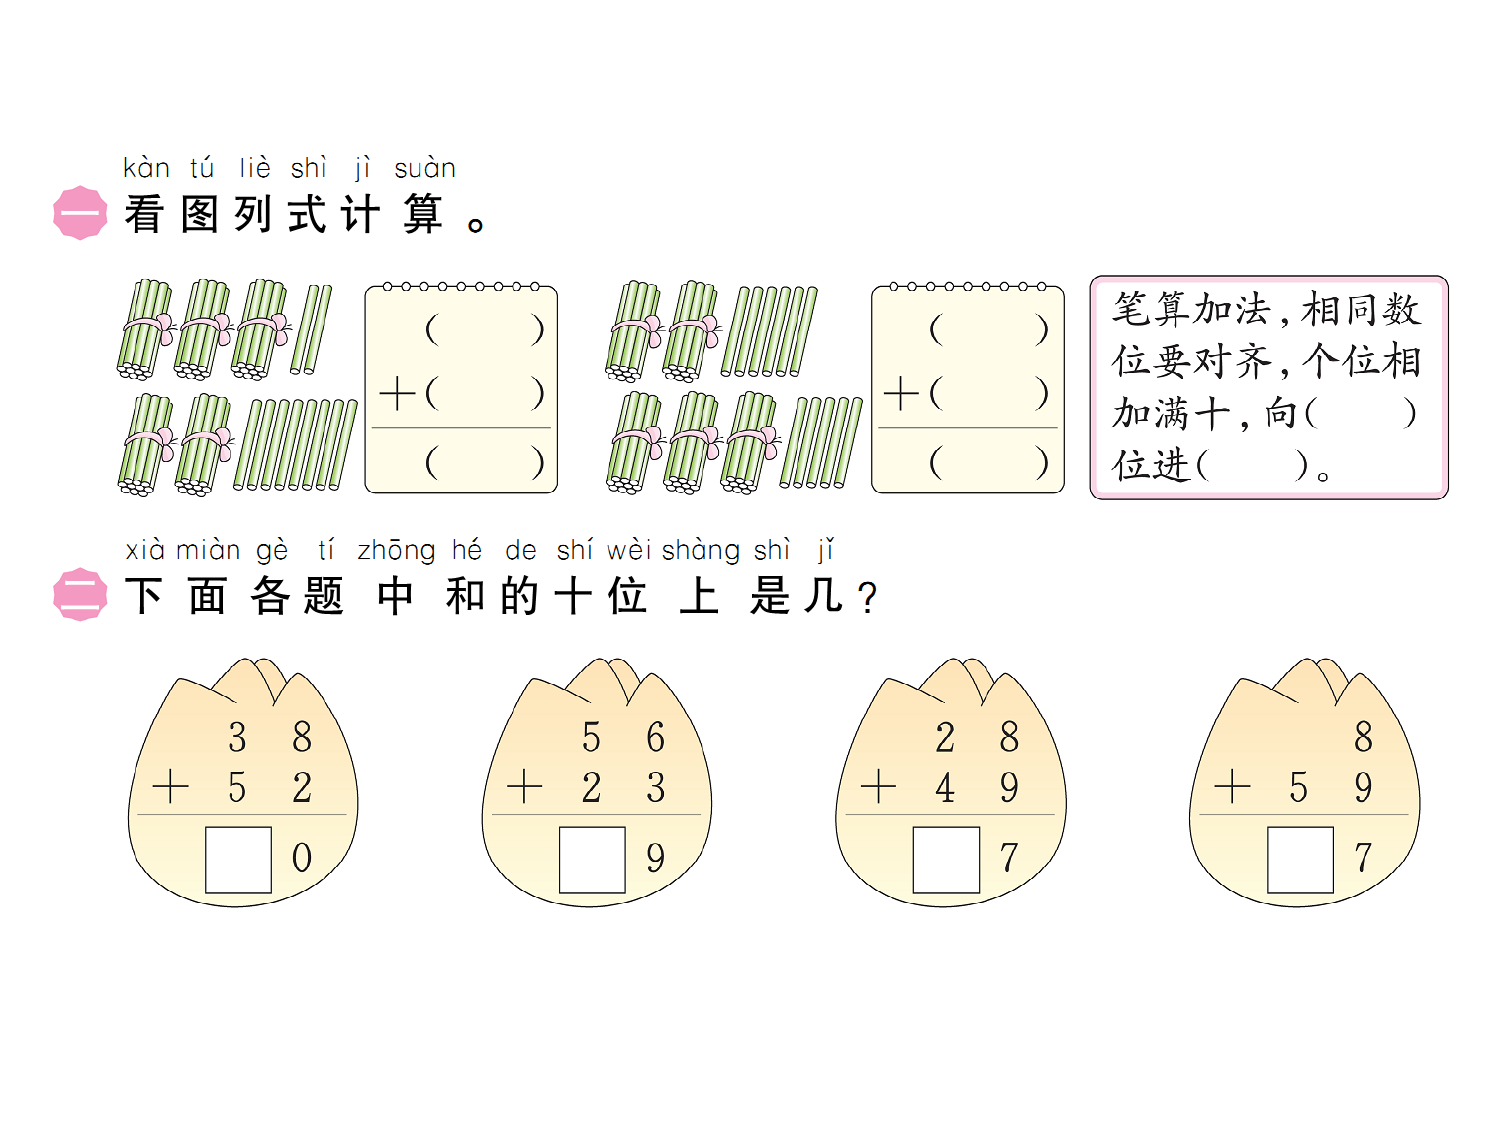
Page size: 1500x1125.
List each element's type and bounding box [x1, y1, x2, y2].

picture [41, 137, 1459, 911]
